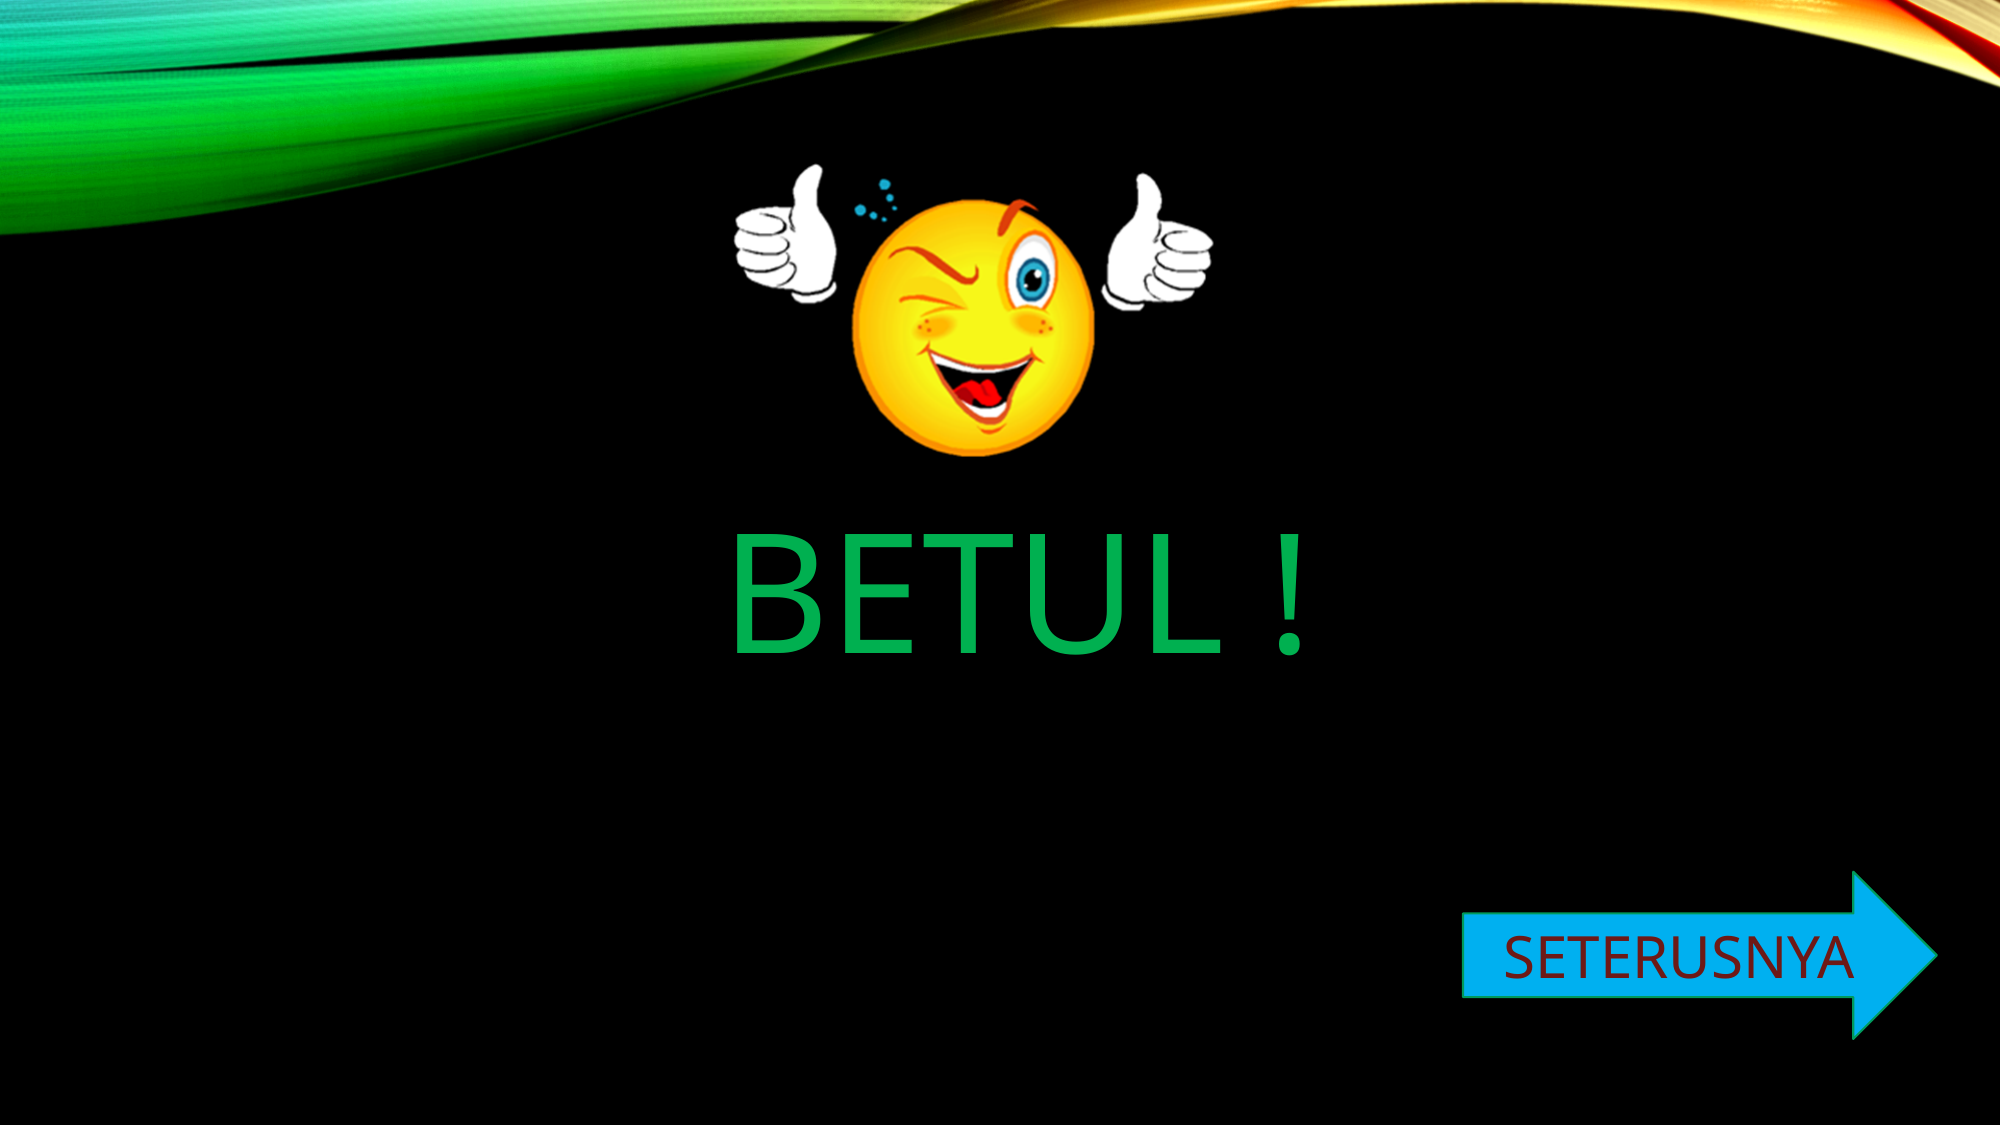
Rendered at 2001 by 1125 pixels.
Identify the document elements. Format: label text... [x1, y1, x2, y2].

text_box BETUL ! [668, 279, 1367, 695]
text_box SETERUSNYA [1461, 870, 1938, 1040]
picture [0, 0, 2000, 458]
